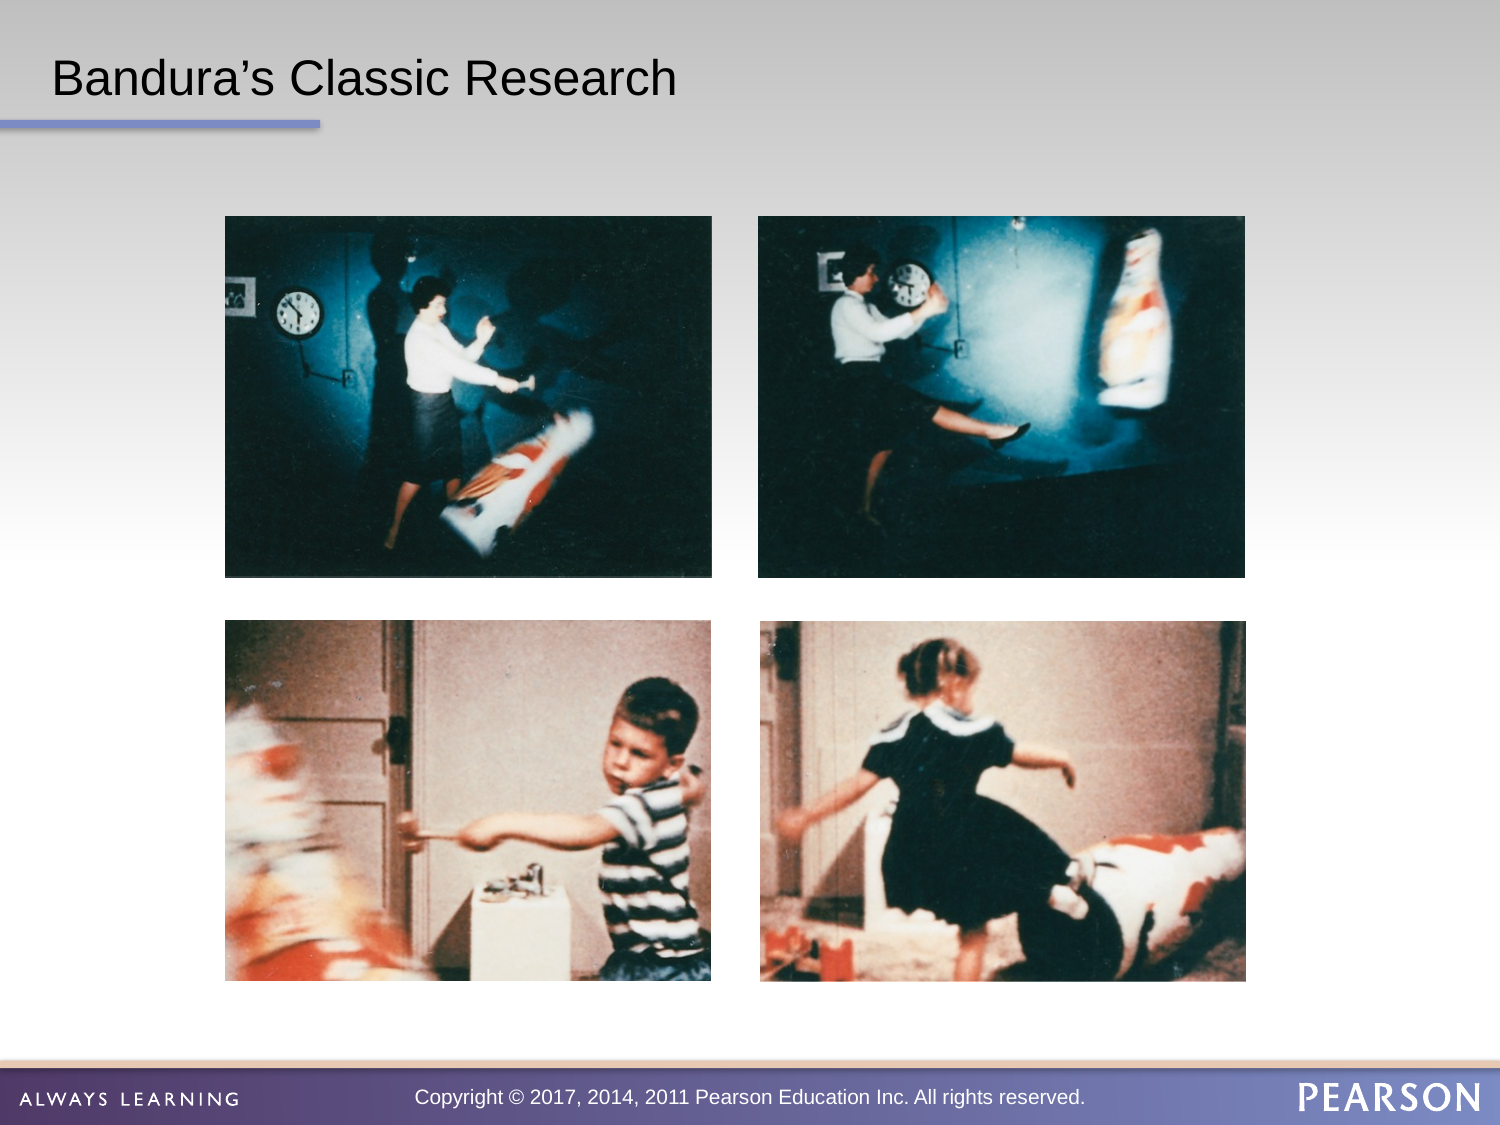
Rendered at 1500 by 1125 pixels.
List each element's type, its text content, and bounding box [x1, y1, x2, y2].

title Bandura’s Classic Research [36, 31, 1312, 120]
picture [758, 216, 1245, 578]
picture [224, 216, 712, 578]
picture [759, 621, 1246, 982]
picture [224, 619, 711, 981]
picture [952, 216, 957, 230]
